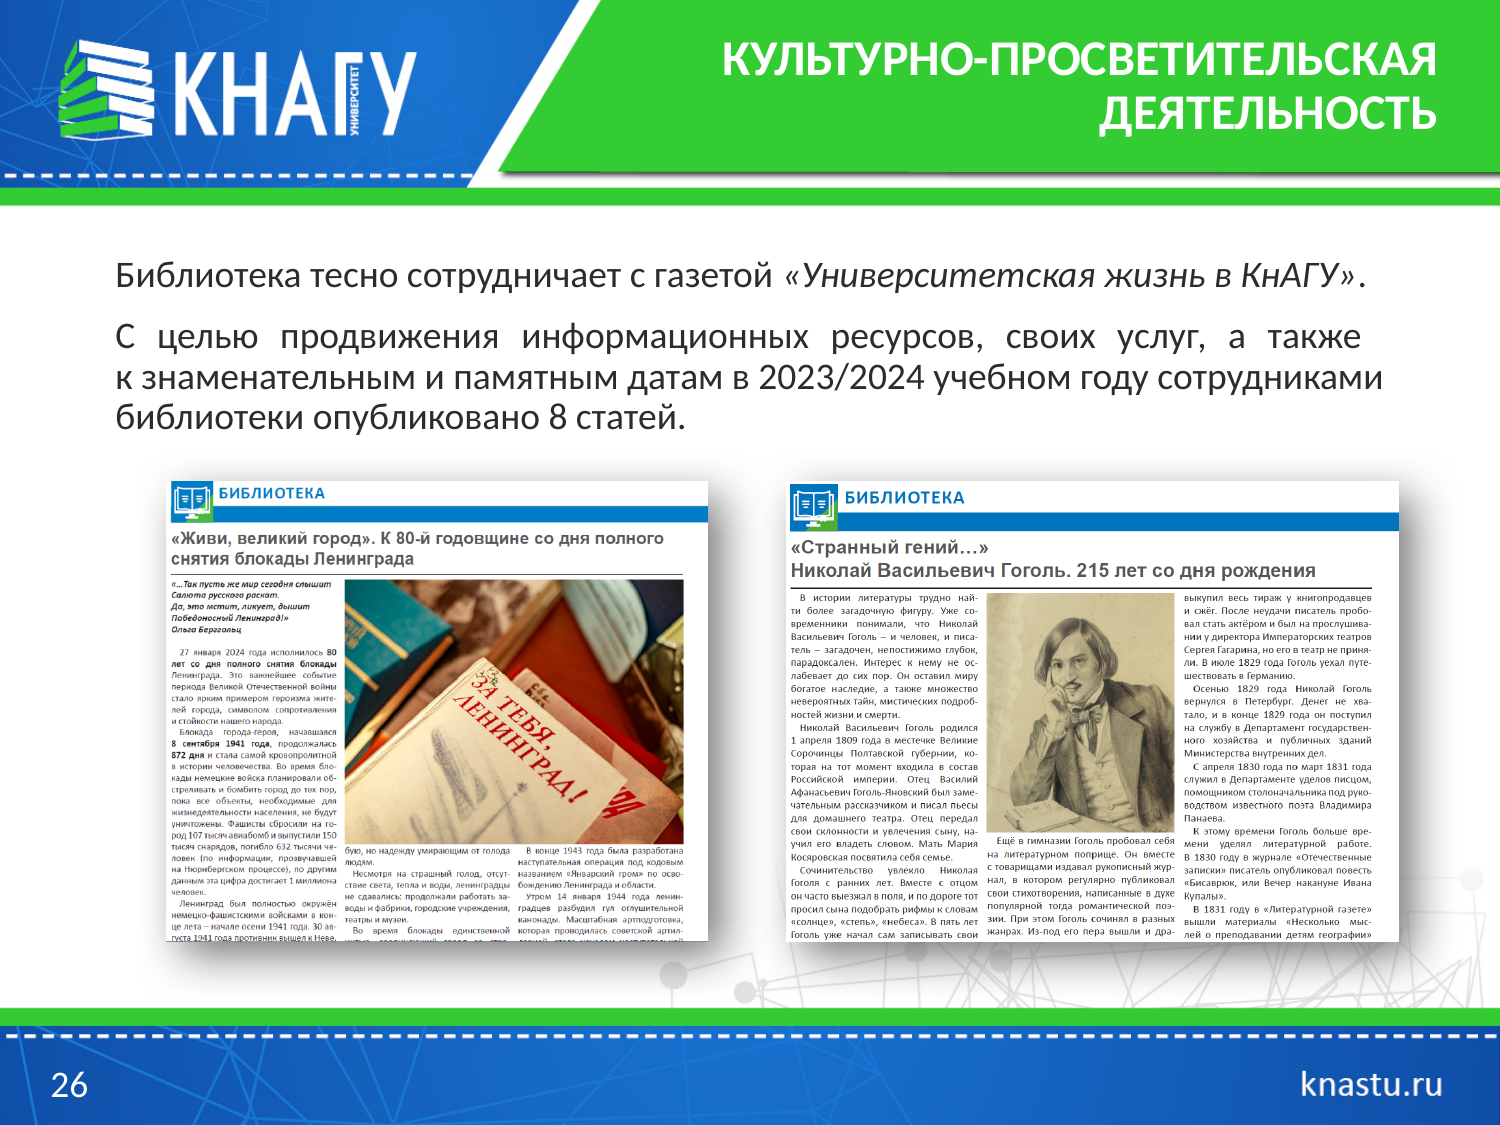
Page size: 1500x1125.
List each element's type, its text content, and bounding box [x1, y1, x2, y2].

title КУЛЬТУРНО-ПРОСВЕТИТЕЛЬСКАЯ ДЕЯТЕЛЬНОСТЬ [587, 0, 1454, 174]
list Библиотека тесно сотрудничает с газетой «Университетская жизнь в КнАГУ». С целью продвижения информационных ресурсов, своих услуг, а также к знаменательным и памятным датам в 2023/2024 учебном году сотрудниками библиотеки опубликовано 8 статей. [100, 247, 1400, 445]
slide_number 26 [35, 1052, 373, 1113]
picture [0, 0, 1500, 1125]
